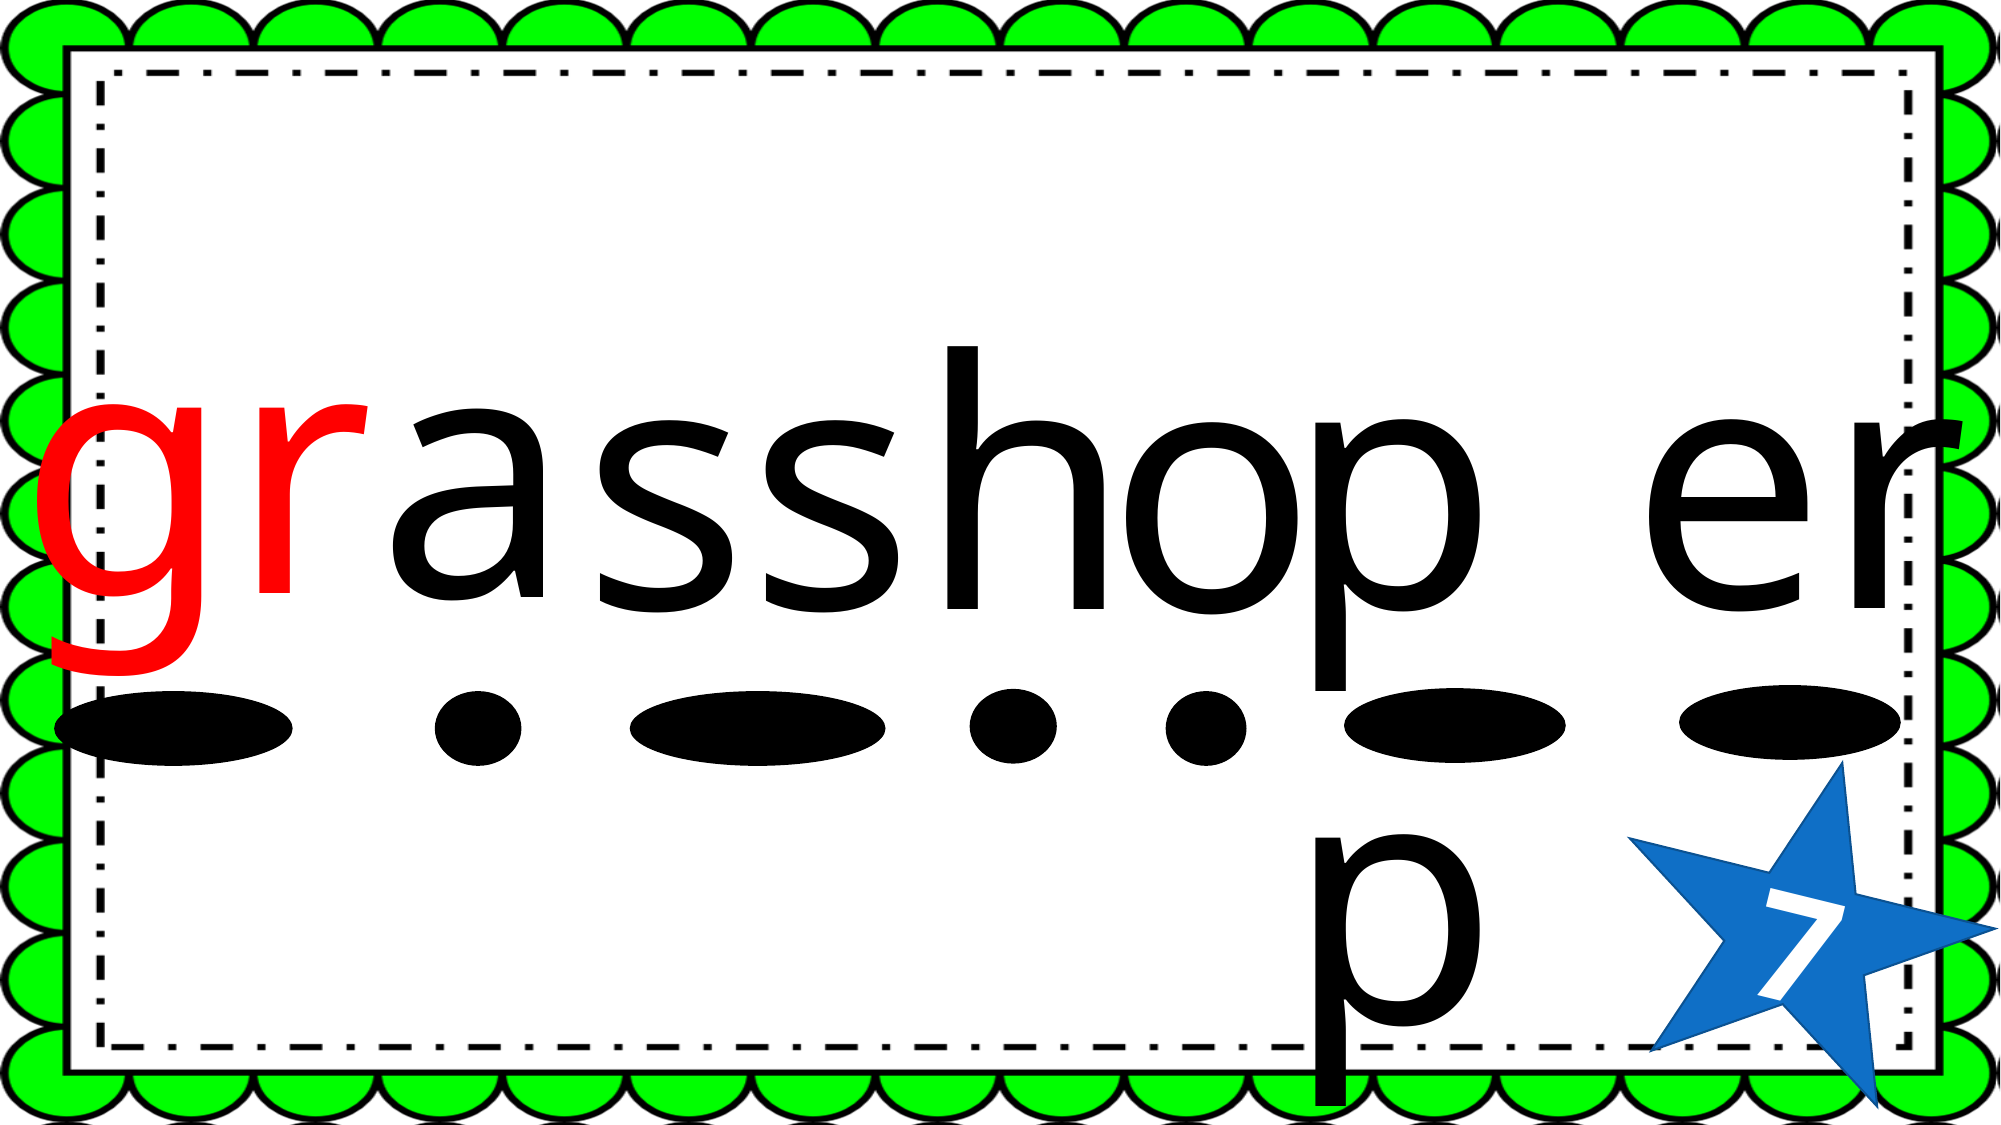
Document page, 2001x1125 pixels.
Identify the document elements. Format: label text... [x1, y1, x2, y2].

text_box [1679, 685, 1901, 760]
text_box [54, 691, 293, 766]
text_box [629, 691, 886, 766]
text_box [969, 688, 1057, 764]
text_box 7 [1706, 759, 1999, 1110]
text_box er [1615, 254, 2000, 685]
text_box o [1092, 257, 1271, 688]
text_box [434, 691, 522, 766]
text_box a [362, 244, 566, 674]
text_box ss [567, 256, 1076, 686]
text_box [1165, 691, 1247, 766]
picture [0, 0, 2001, 1125]
text_box pp [1271, 254, 1706, 1100]
text_box h [1076, 256, 1118, 686]
text_box [1344, 688, 1566, 763]
text_box gr [0, 240, 392, 1085]
